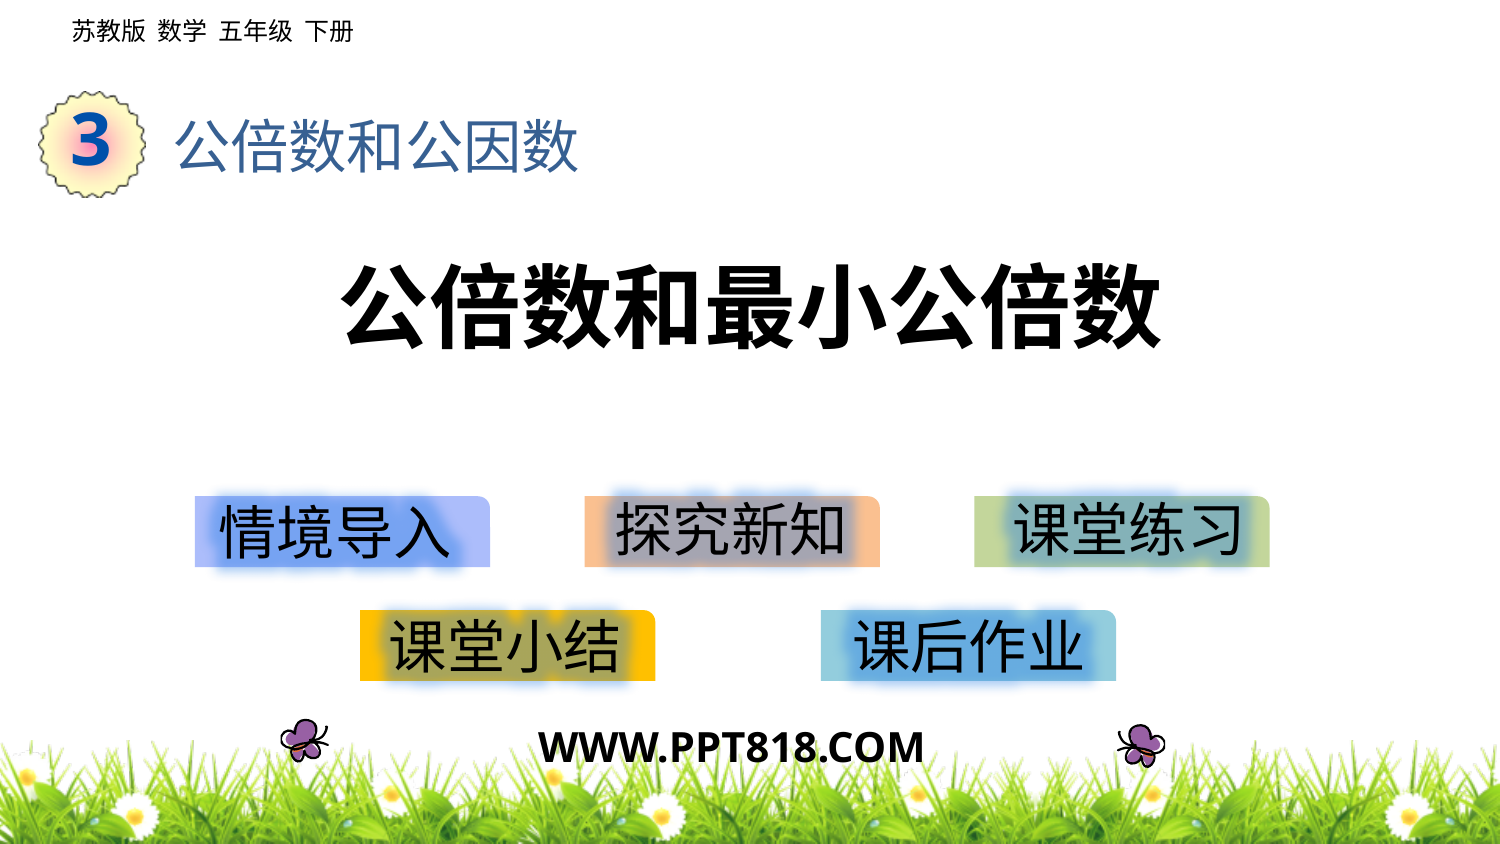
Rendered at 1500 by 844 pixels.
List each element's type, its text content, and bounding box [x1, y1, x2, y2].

text_box 课堂小结 [369, 598, 642, 693]
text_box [0, 0, 668, 70]
picture [0, 718, 1500, 844]
text_box 课堂练习 [993, 481, 1265, 575]
text_box 课后作业 [833, 598, 1105, 693]
text_box 情境导入 [199, 484, 472, 579]
text_box 公倍数和公因数 [161, 104, 592, 186]
text_box 公倍数和最小公倍数 [0, 244, 1500, 366]
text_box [37, 84, 146, 198]
text_box 探究新知 [595, 481, 868, 575]
text_box WWW.PPT818.COM [467, 708, 997, 779]
